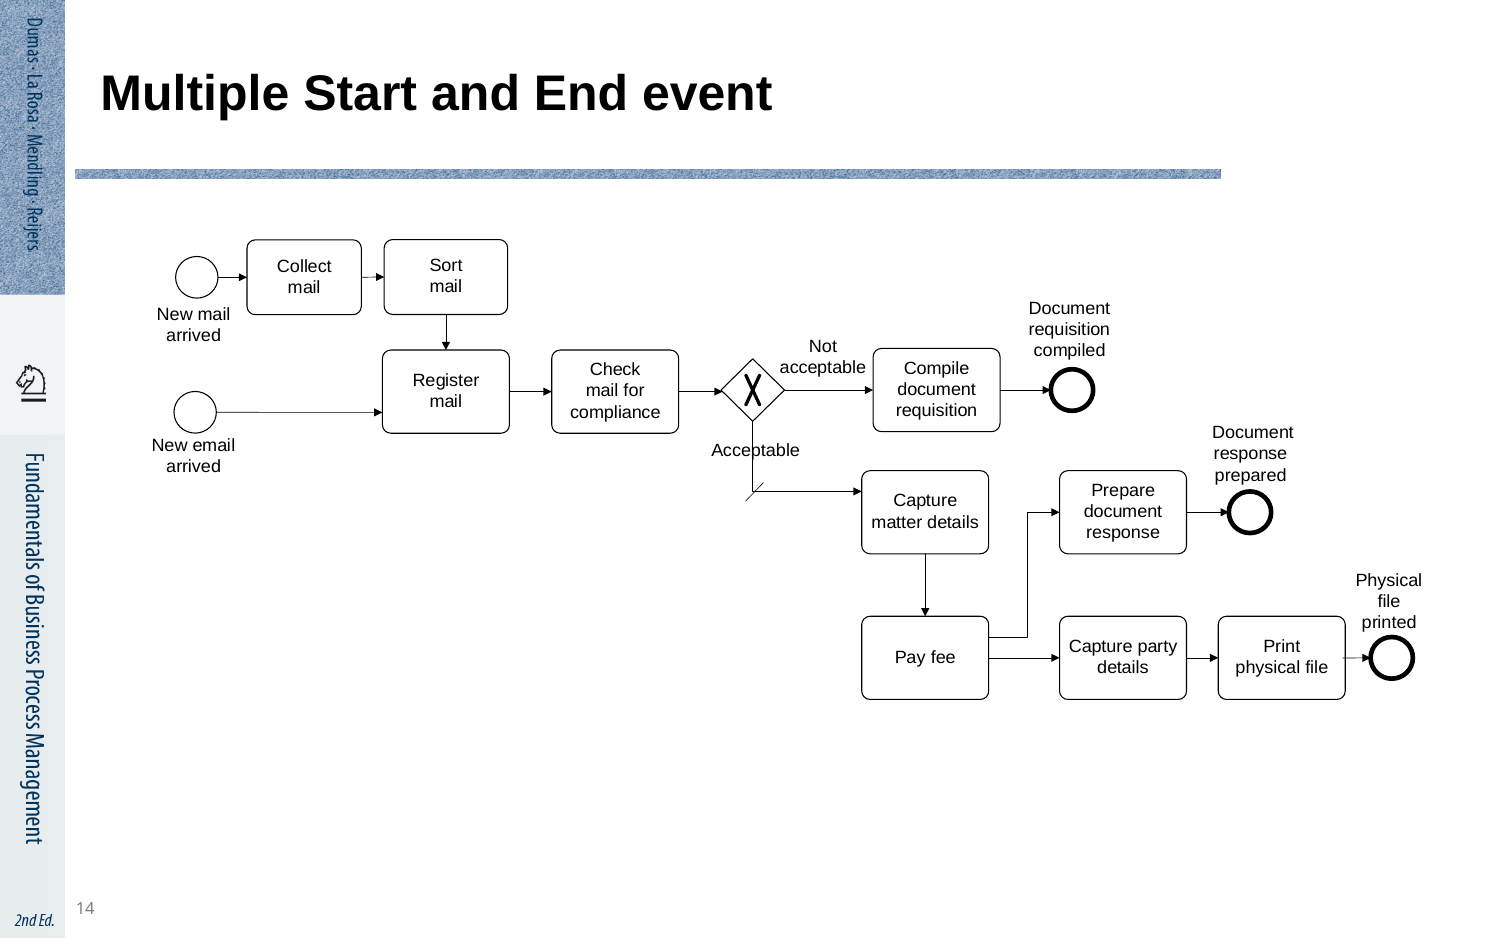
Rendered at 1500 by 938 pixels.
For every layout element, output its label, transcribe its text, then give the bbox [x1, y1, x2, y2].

picture [0, 0, 65, 938]
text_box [141, 219, 1425, 711]
picture [75, 169, 1221, 179]
slide_number 14 [75, 887, 223, 931]
title Multiple Start and End event [100, 45, 1423, 136]
